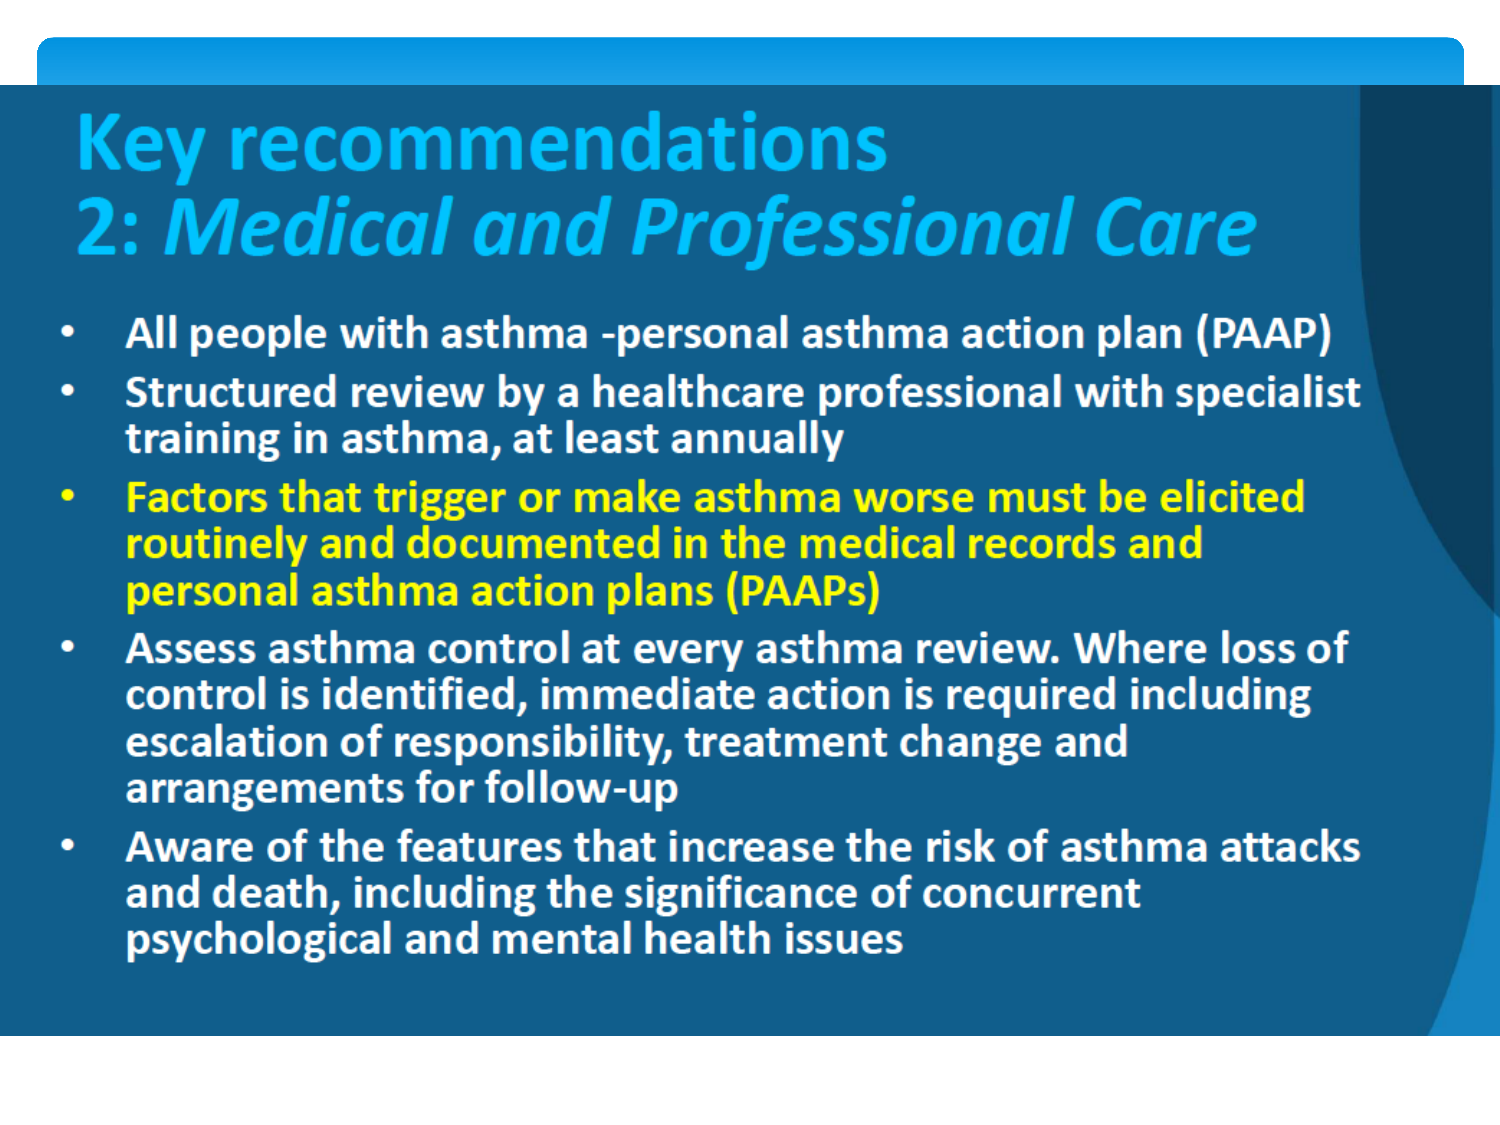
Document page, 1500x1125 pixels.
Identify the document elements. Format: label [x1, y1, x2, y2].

picture [0, 85, 1500, 1037]
